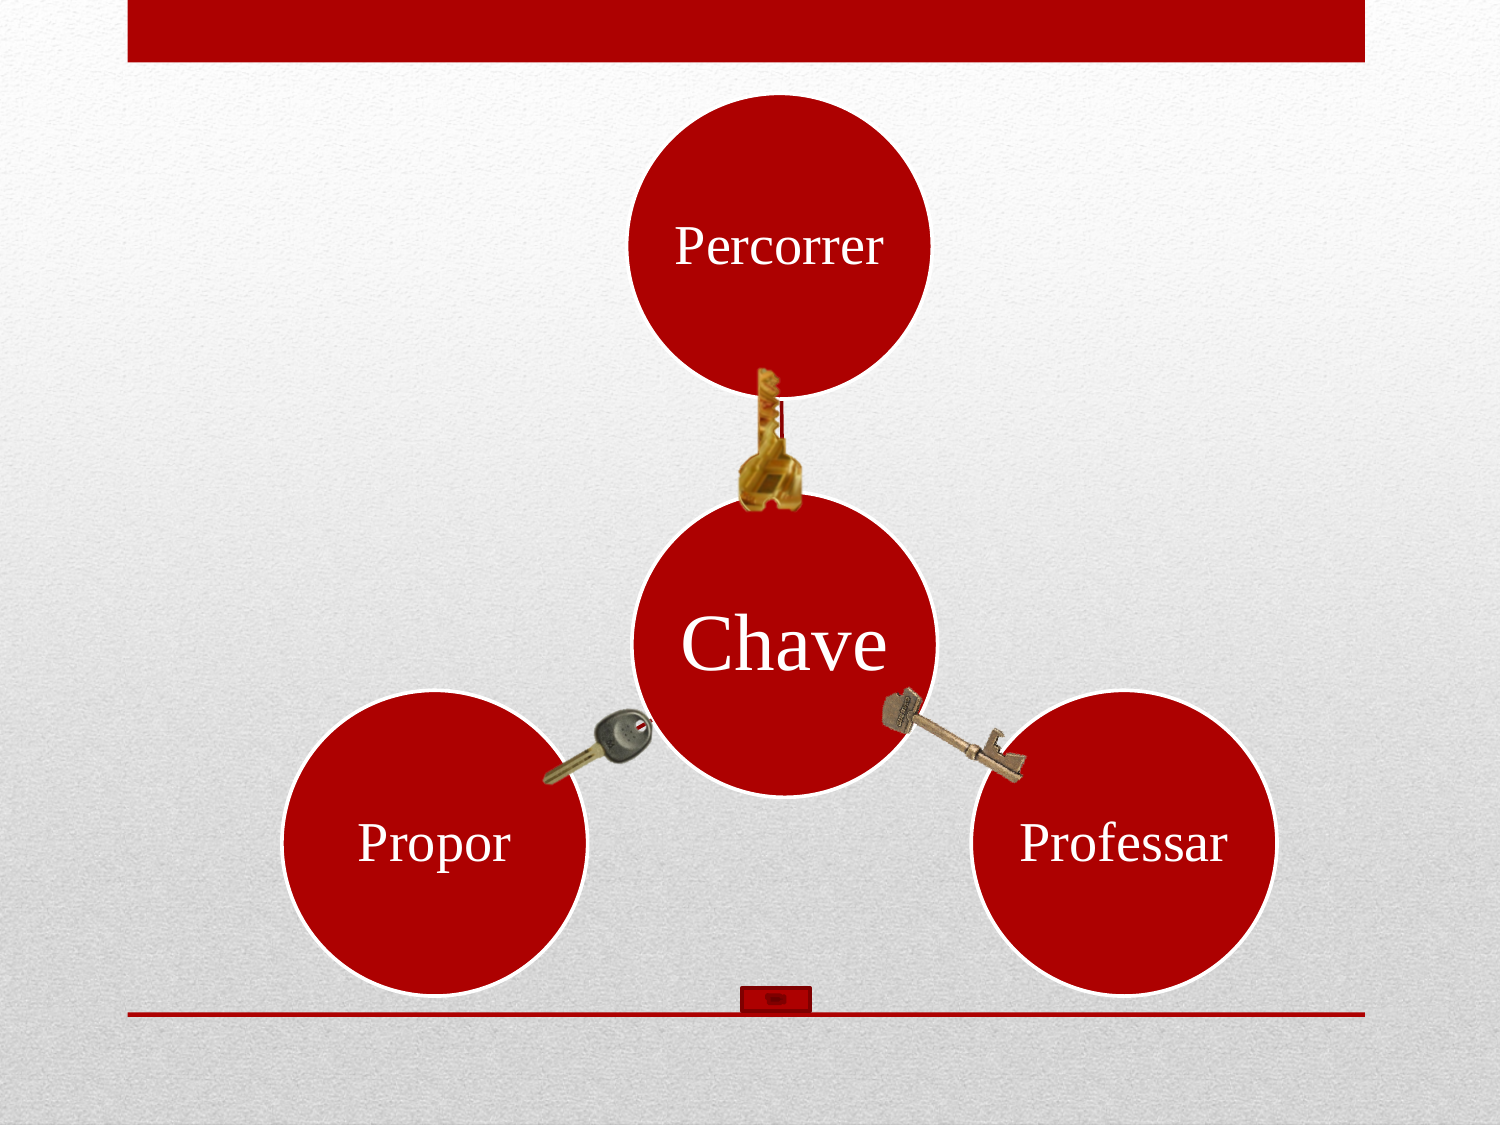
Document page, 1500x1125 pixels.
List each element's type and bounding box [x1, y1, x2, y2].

picture [528, 691, 664, 809]
picture [680, 398, 861, 479]
list [40, 89, 1500, 1001]
picture [870, 655, 1037, 821]
